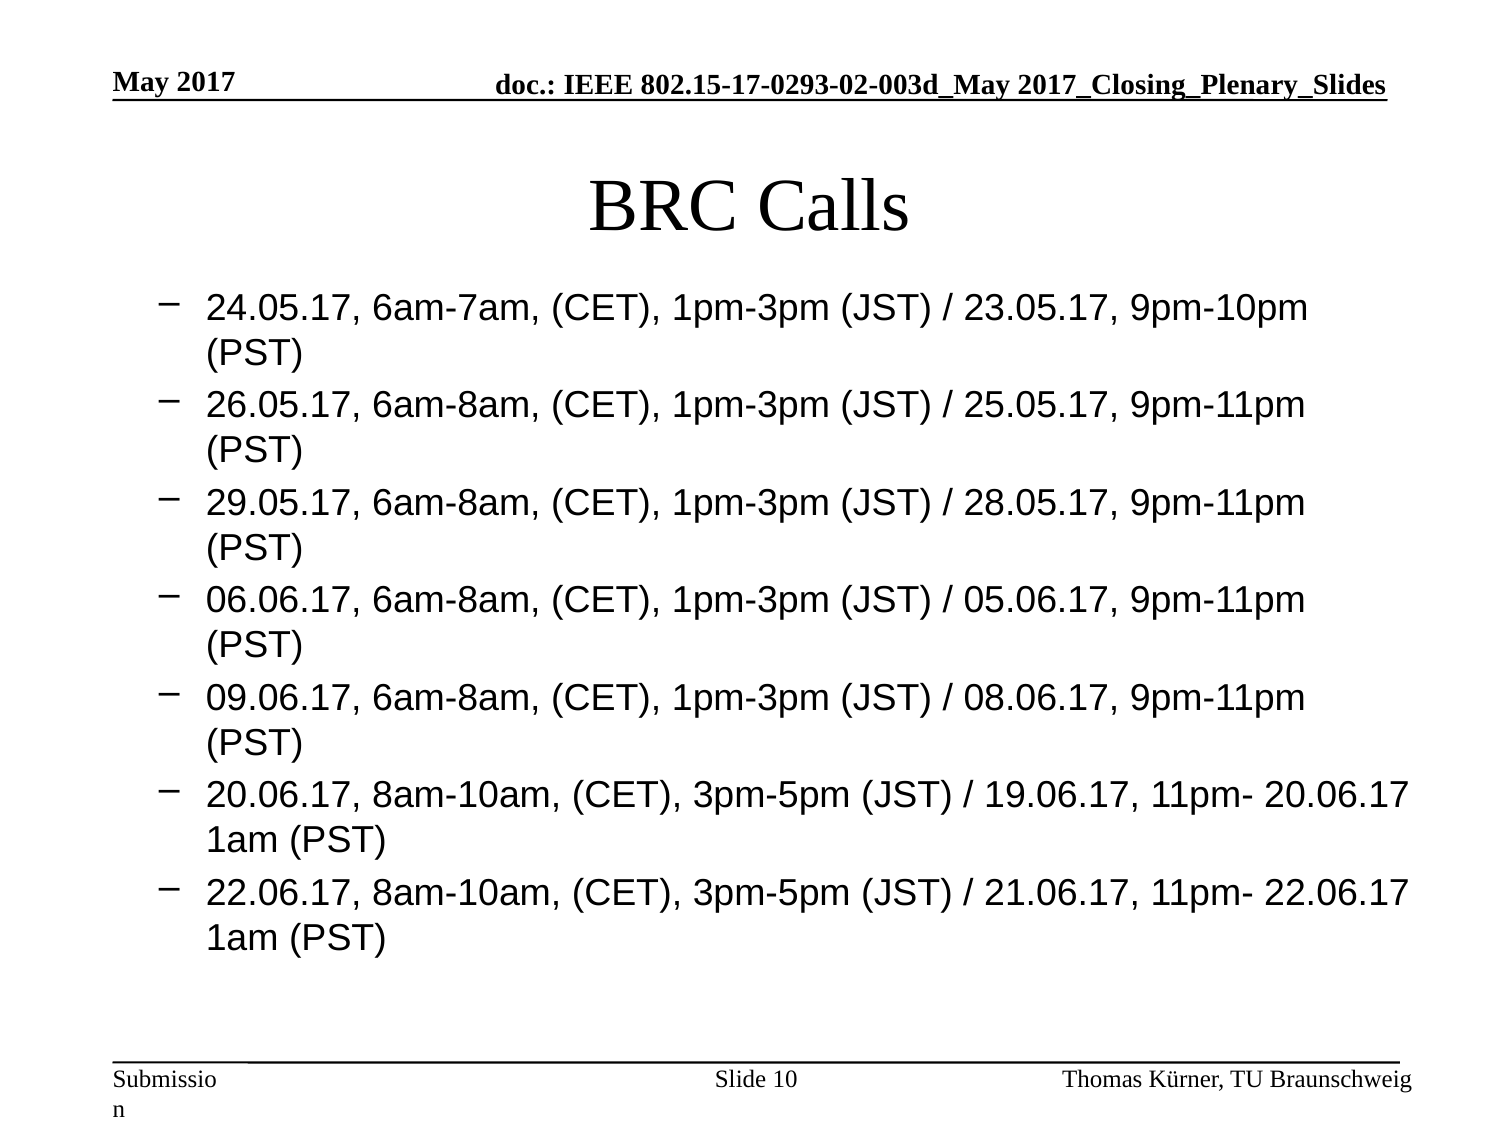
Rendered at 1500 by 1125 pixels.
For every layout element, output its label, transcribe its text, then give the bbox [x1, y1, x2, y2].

slide_number Slide 10 [712, 1061, 800, 1093]
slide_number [112, 61, 376, 98]
list 24.05.17, 6am-7am, (CET), 1pm-3pm (JST) / 23.05.17, 9pm-10pm (PST) 26.05.17, 6am-8am, (CET), 1pm-3pm (JST) / 25.05.17, 9pm-11pm (PST) 29.05.17, 6am-8am, (CET), 1pm-3pm (JST) / 28.05.17, 9pm-11pm (PST) 06.06.17, 6am-8am, (CET), 1pm-3pm (JST) / 05.06.17, 9pm-11pm (PST) 09.06.17, 6am-8am, (CET), 1pm-3pm (JST) / 08.06.17, 9pm-11pm (PST) 20.06.17, 8am-10am, (CET), 3pm-5pm (JST) / 19.06.17, 11pm- 20.06.17 1am (PST) 22.06.17, 8am-10am, (CET), 3pm-5pm (JST) / 21.06.17, 11pm- 22.06.17 1am (PST) [68, 207, 1427, 884]
title BRC Calls [112, 112, 1388, 207]
footer Thomas Kürner, TU Braunschweig [899, 1061, 1413, 1093]
